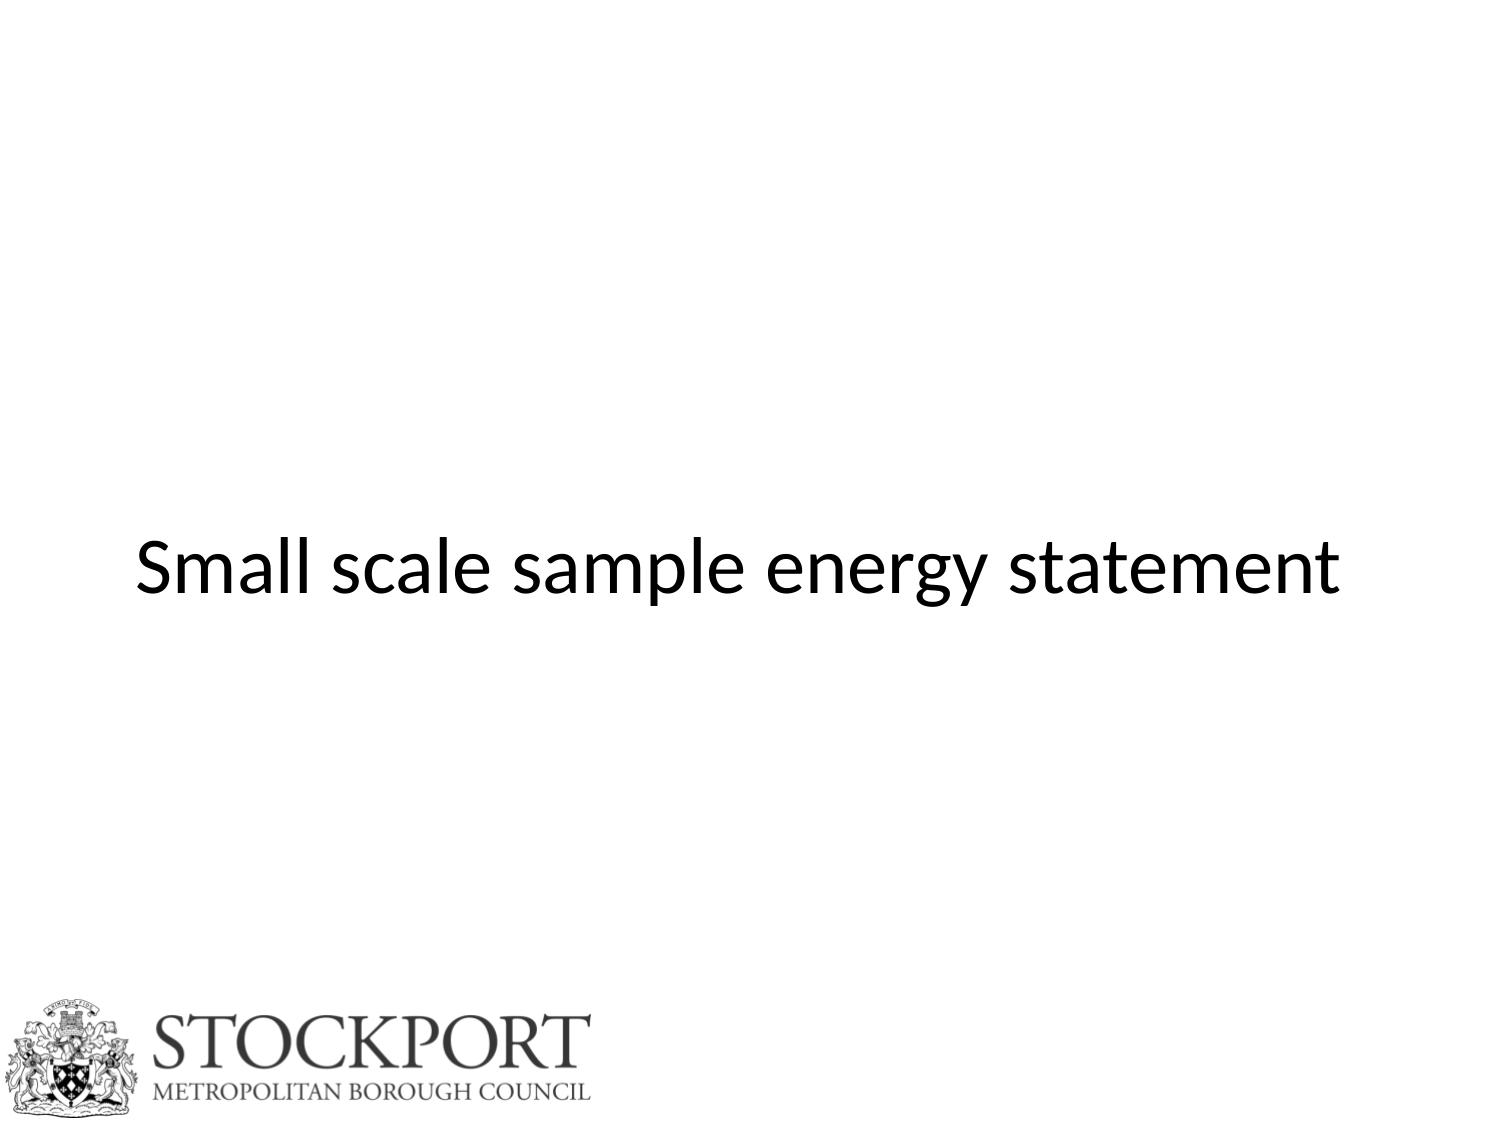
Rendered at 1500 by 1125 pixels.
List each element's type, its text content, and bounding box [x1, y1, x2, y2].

title Small scale sample energy statement [64, 468, 1415, 656]
picture [5, 999, 591, 1118]
